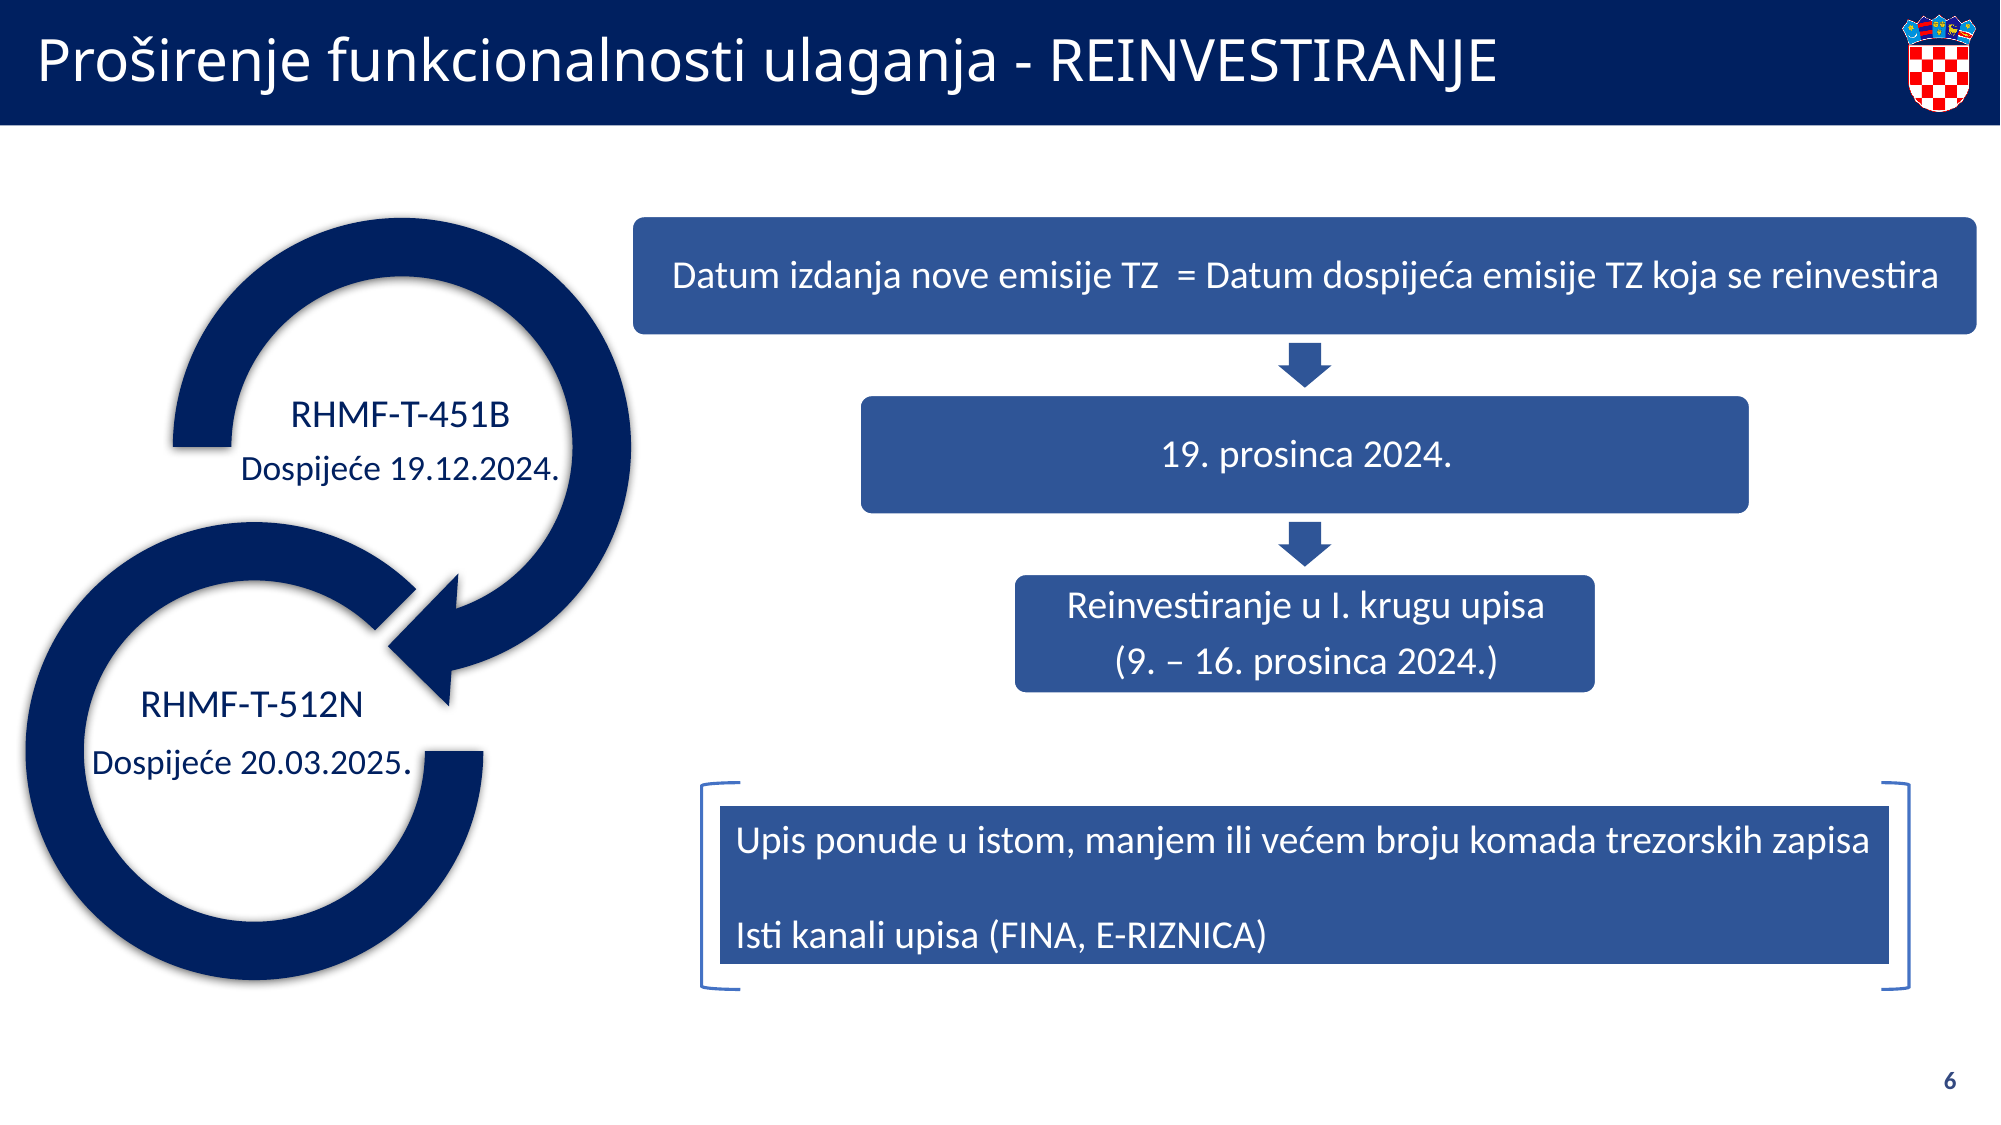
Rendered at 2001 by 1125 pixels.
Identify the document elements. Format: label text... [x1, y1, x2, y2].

text_box [700, 981, 741, 992]
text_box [609, 215, 2000, 694]
title Proširenje funkcionalnosti ulaganja - REINVESTIRANJE [21, 9, 1747, 116]
slide_number 6 [1905, 1049, 1972, 1110]
text_box Upis ponude u istom, manjem ili većem broju komada trezorskih zapisa Isti kanali upisa (FINA, E-RIZNICA) [994, 806, 1881, 964]
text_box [0, 180, 994, 981]
picture [1901, 13, 1976, 112]
text_box [1881, 781, 1911, 991]
